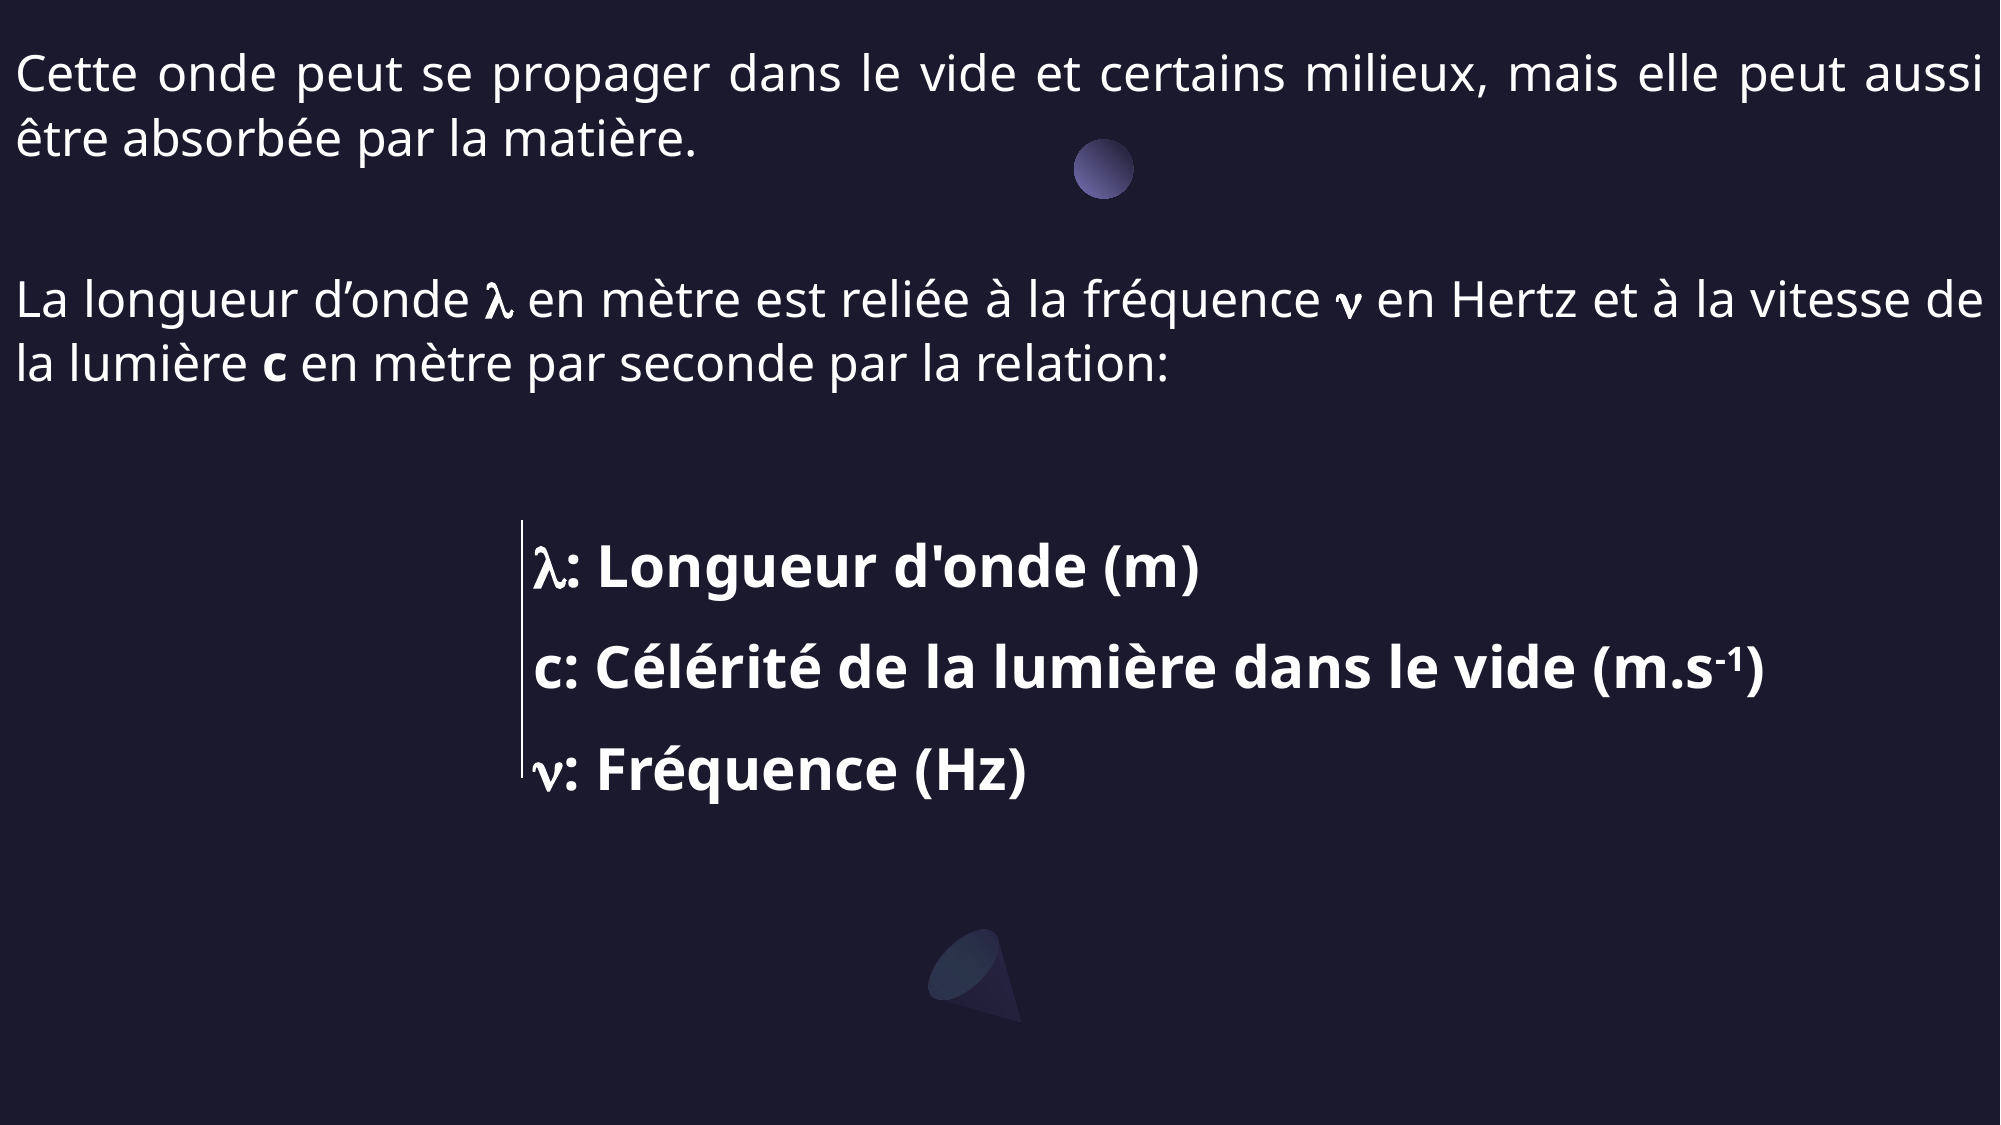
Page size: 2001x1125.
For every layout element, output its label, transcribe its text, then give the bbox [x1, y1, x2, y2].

text_box Cette onde peut se propager dans le vide et certains milieux, mais elle peut aussi être absorbée par la matière. La longueur d’onde l en mètre est reliée à la fréquence n en Hertz et à la vitesse de la lumière c en mètre par seconde par la relation: [0, 30, 2000, 400]
